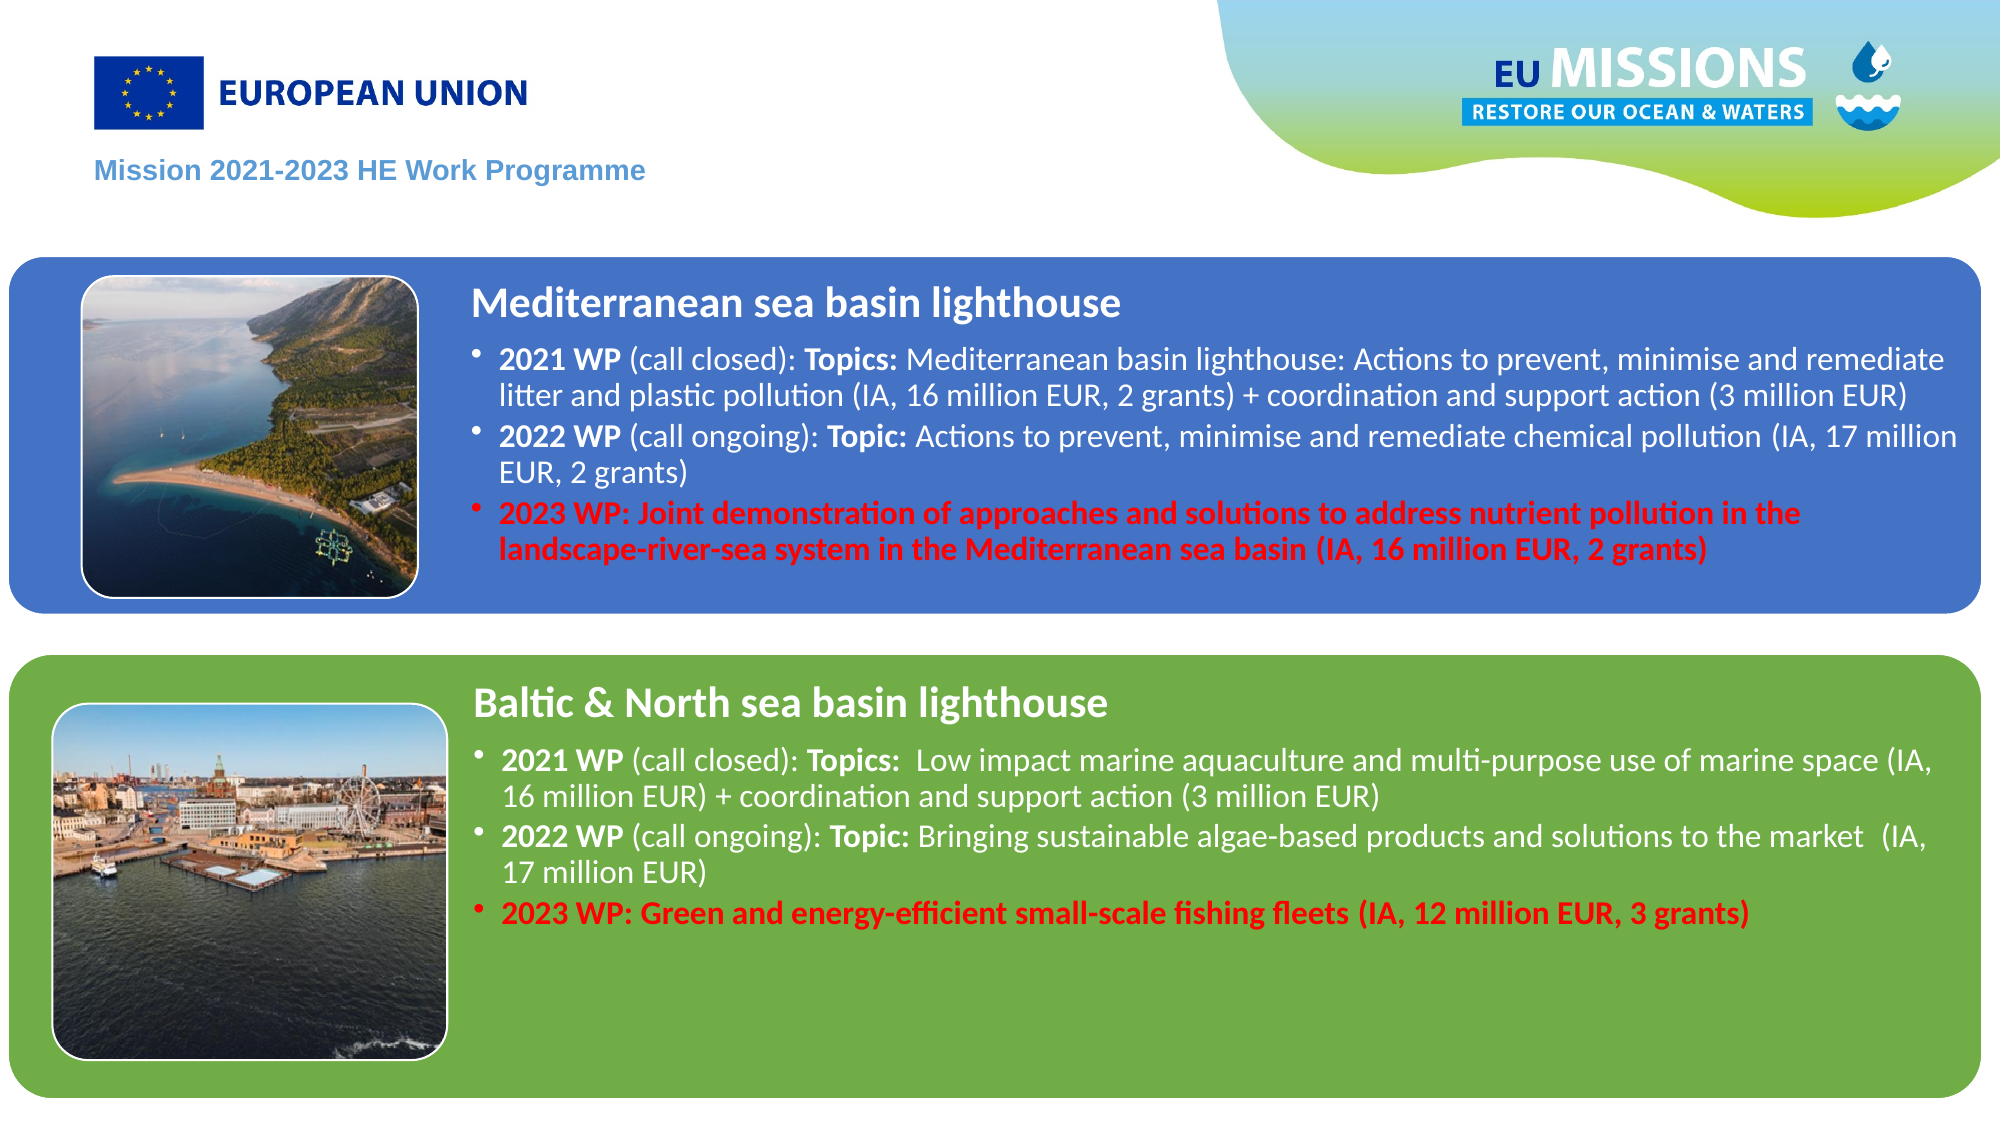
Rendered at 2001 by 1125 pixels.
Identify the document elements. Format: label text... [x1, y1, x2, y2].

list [7, 255, 1983, 1106]
title Mission 2021-2023 HE Work Programme [78, 147, 1891, 227]
picture [0, 0, 2000, 1125]
